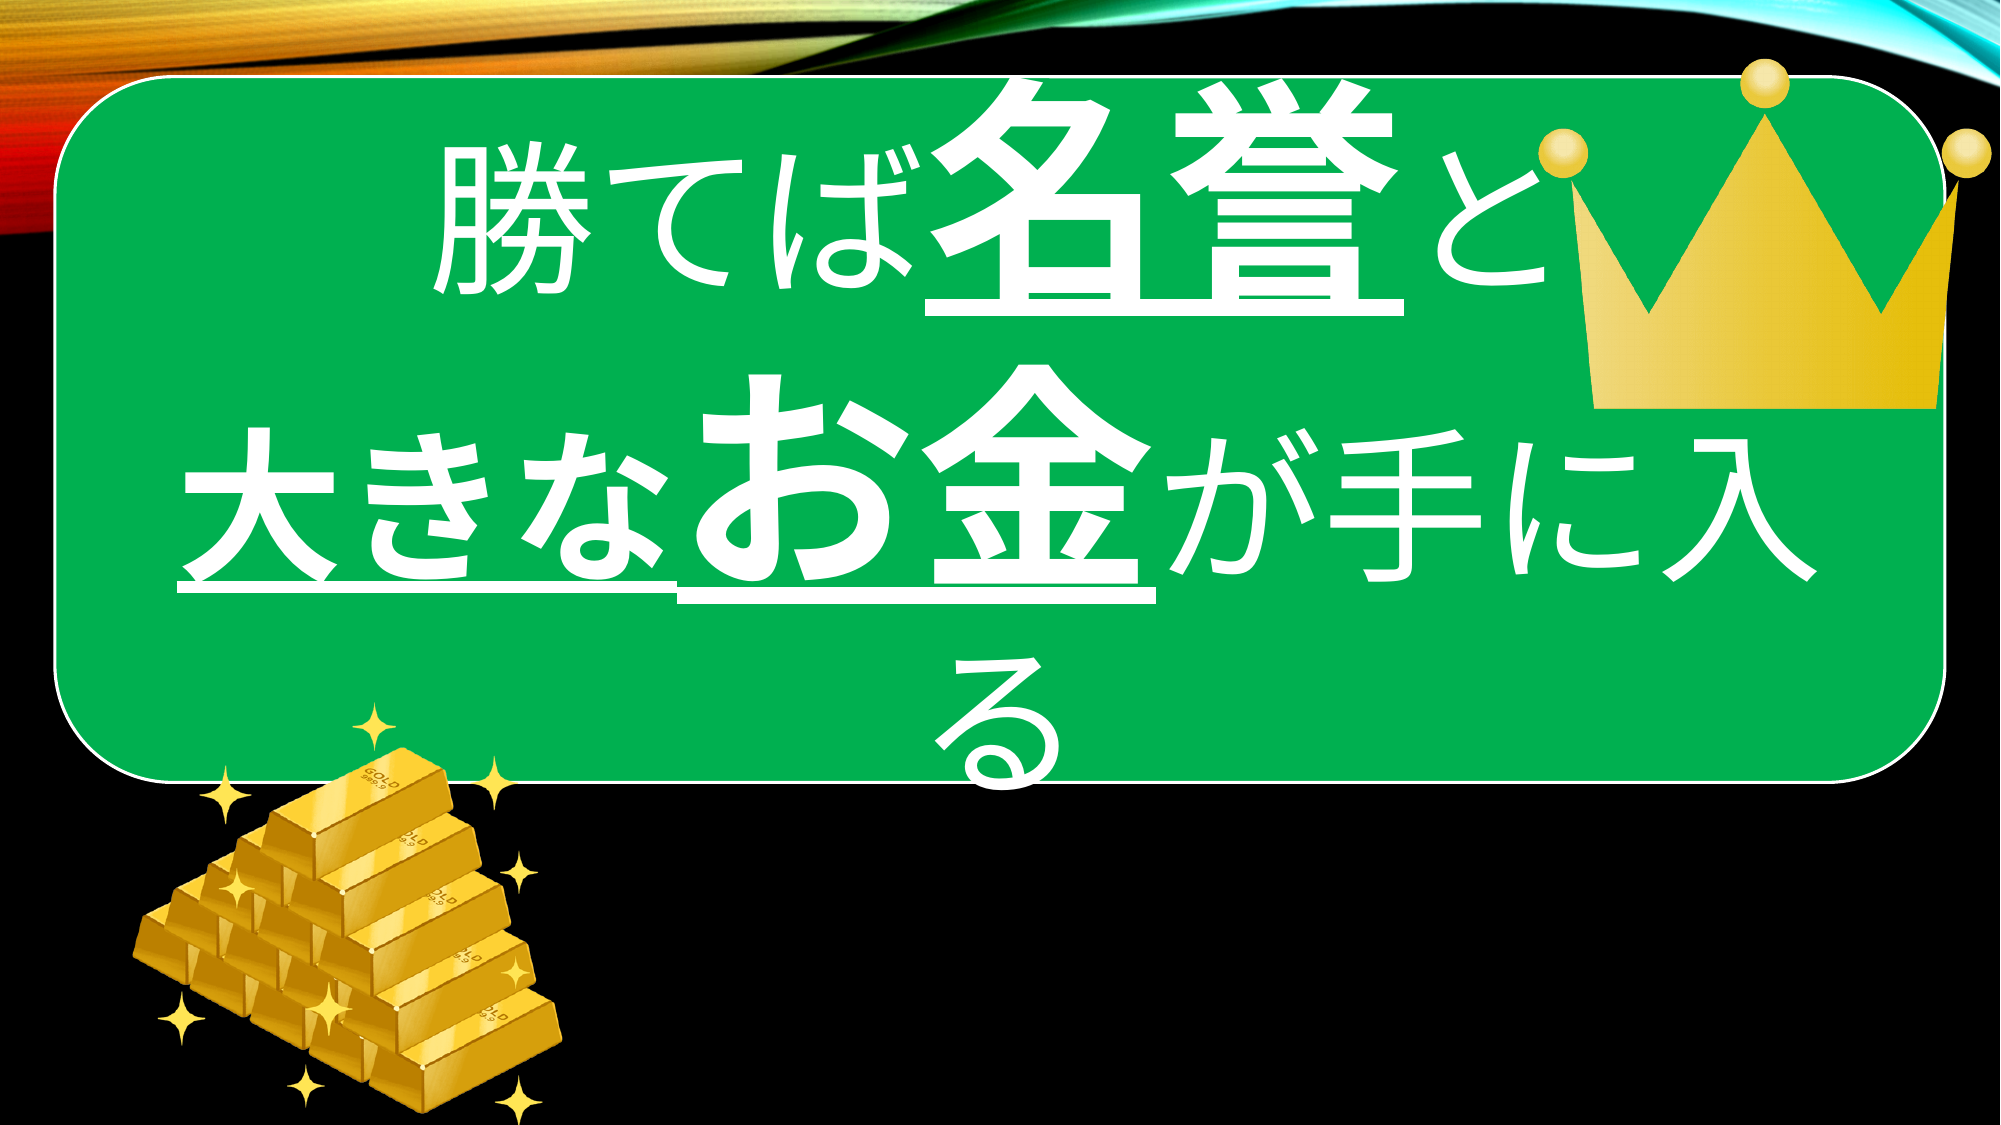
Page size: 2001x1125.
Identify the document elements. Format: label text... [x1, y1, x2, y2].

text_box 勝てば名誉と 大きなお金が手に入る [53, 75, 1947, 784]
picture [0, 0, 2000, 430]
picture [114, 696, 585, 1125]
